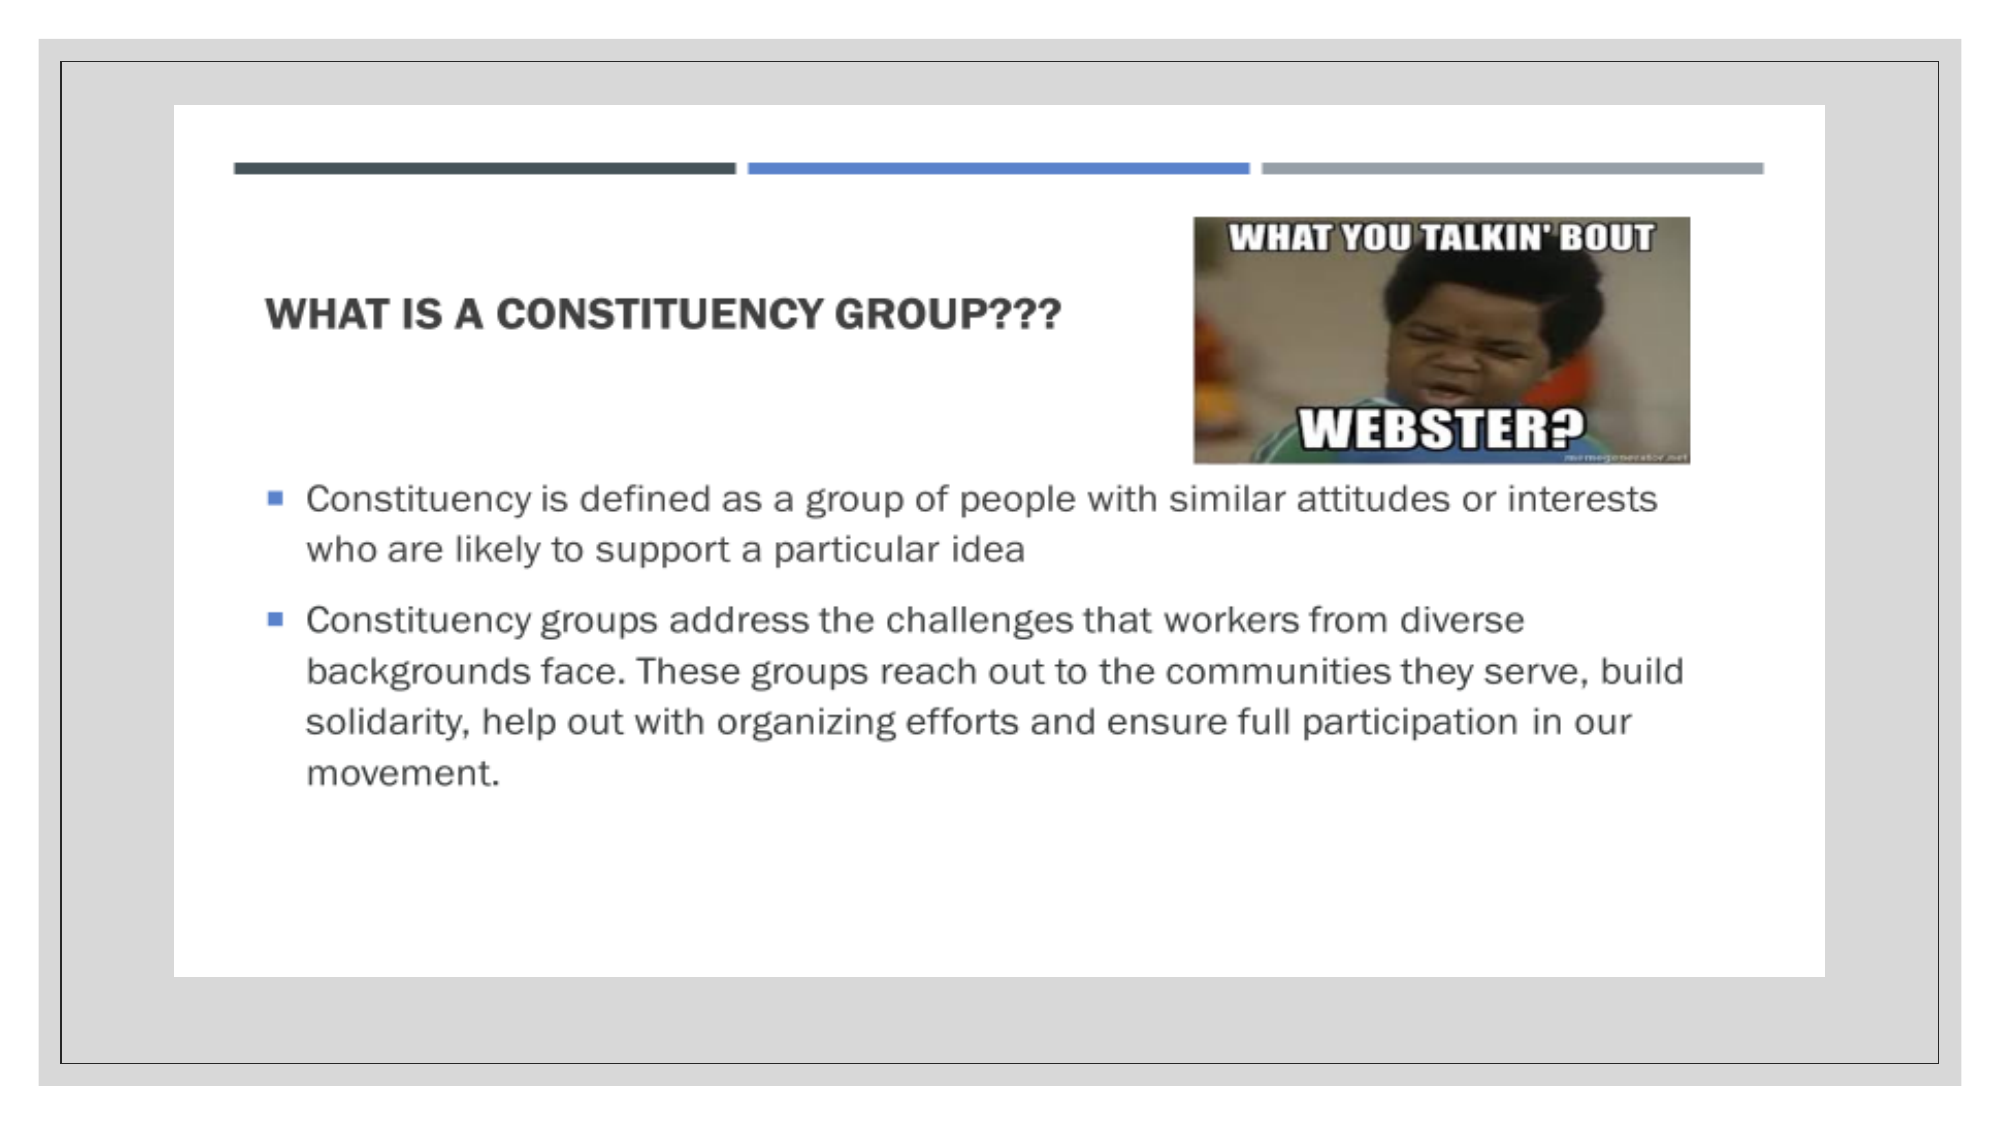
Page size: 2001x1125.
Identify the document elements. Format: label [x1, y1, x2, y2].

picture [174, 105, 1825, 977]
